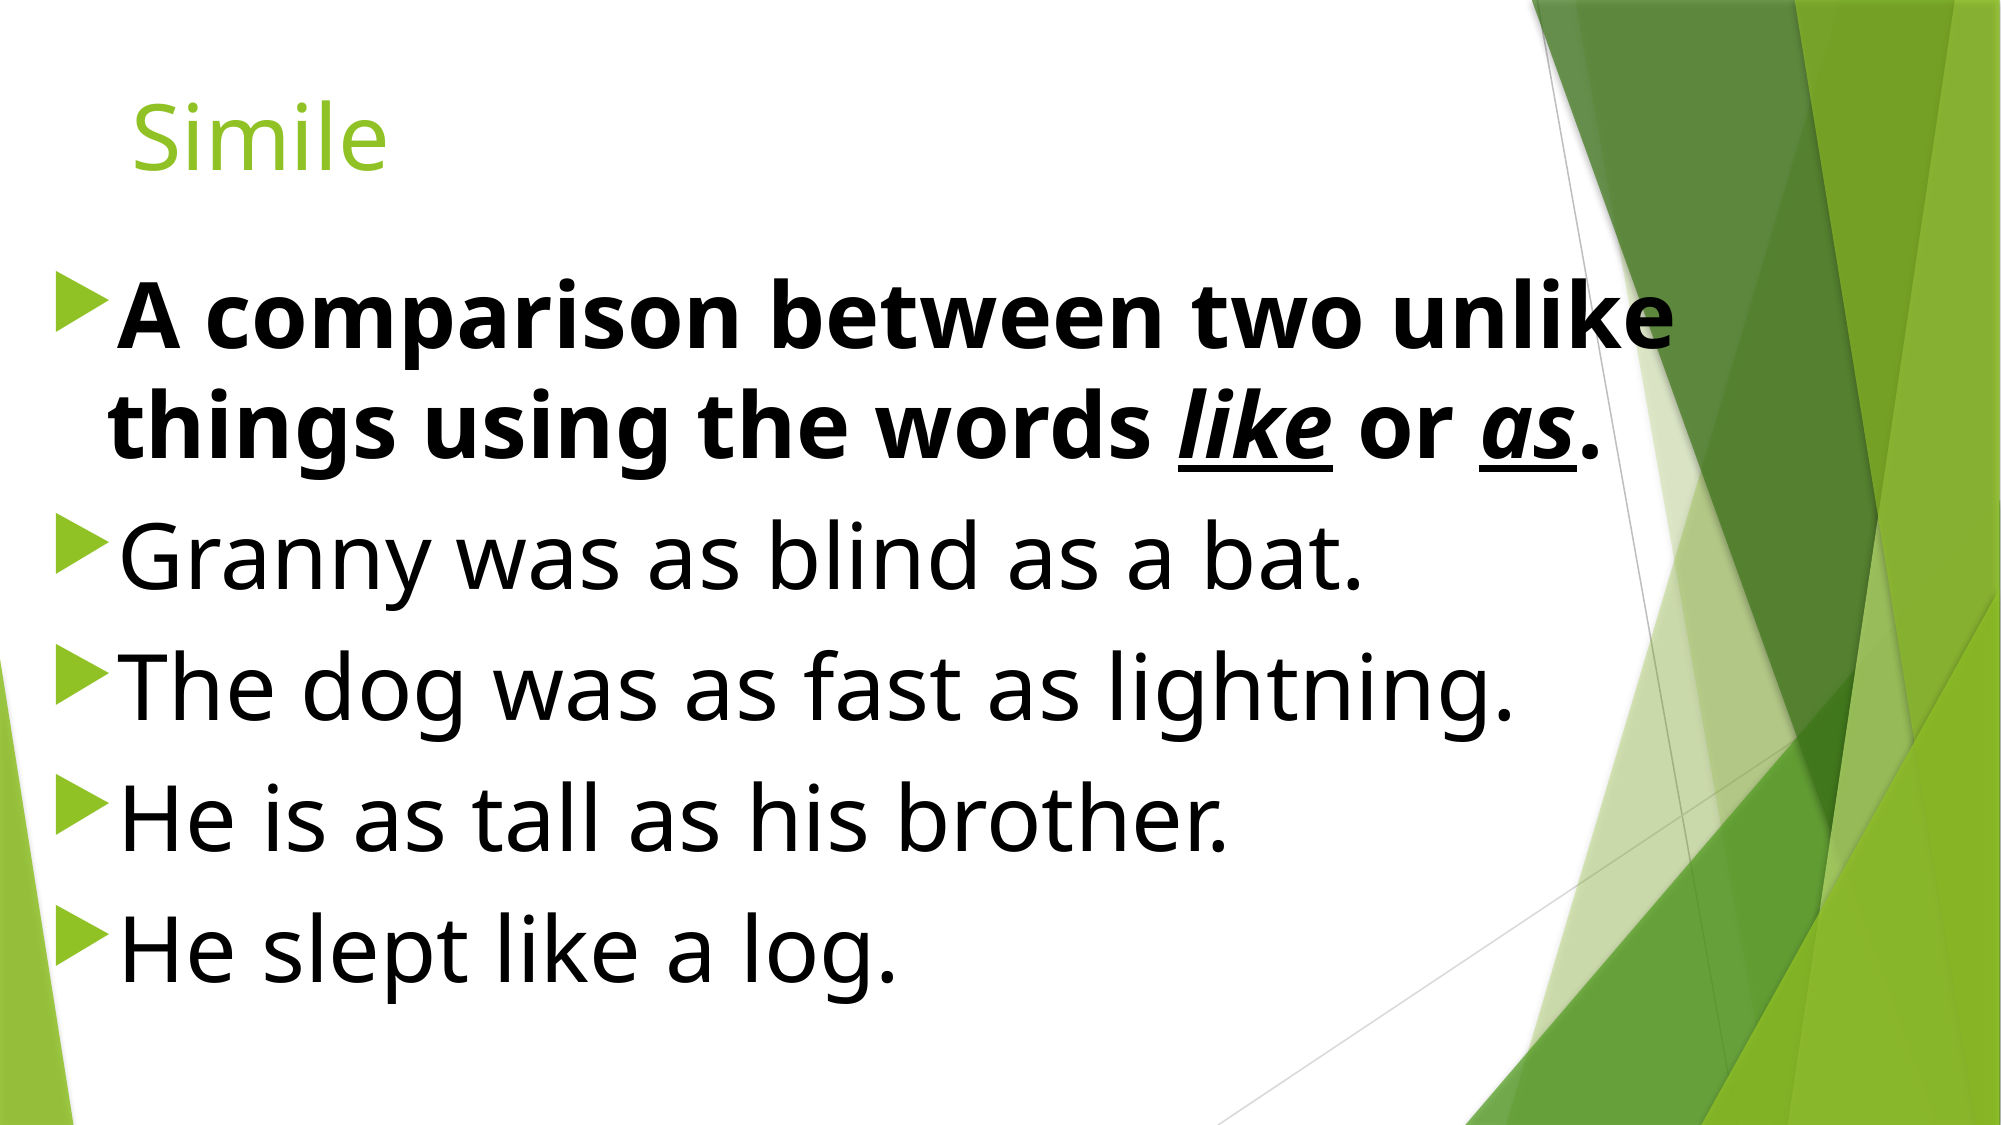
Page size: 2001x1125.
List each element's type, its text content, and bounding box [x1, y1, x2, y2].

title Simile [116, 71, 1527, 249]
list A comparison between two unlike things using the words like or as. Granny was as blind as a bat. The dog was as fast as lightning. He is as tall as his brother. He slept like a log. [34, 249, 1917, 1102]
